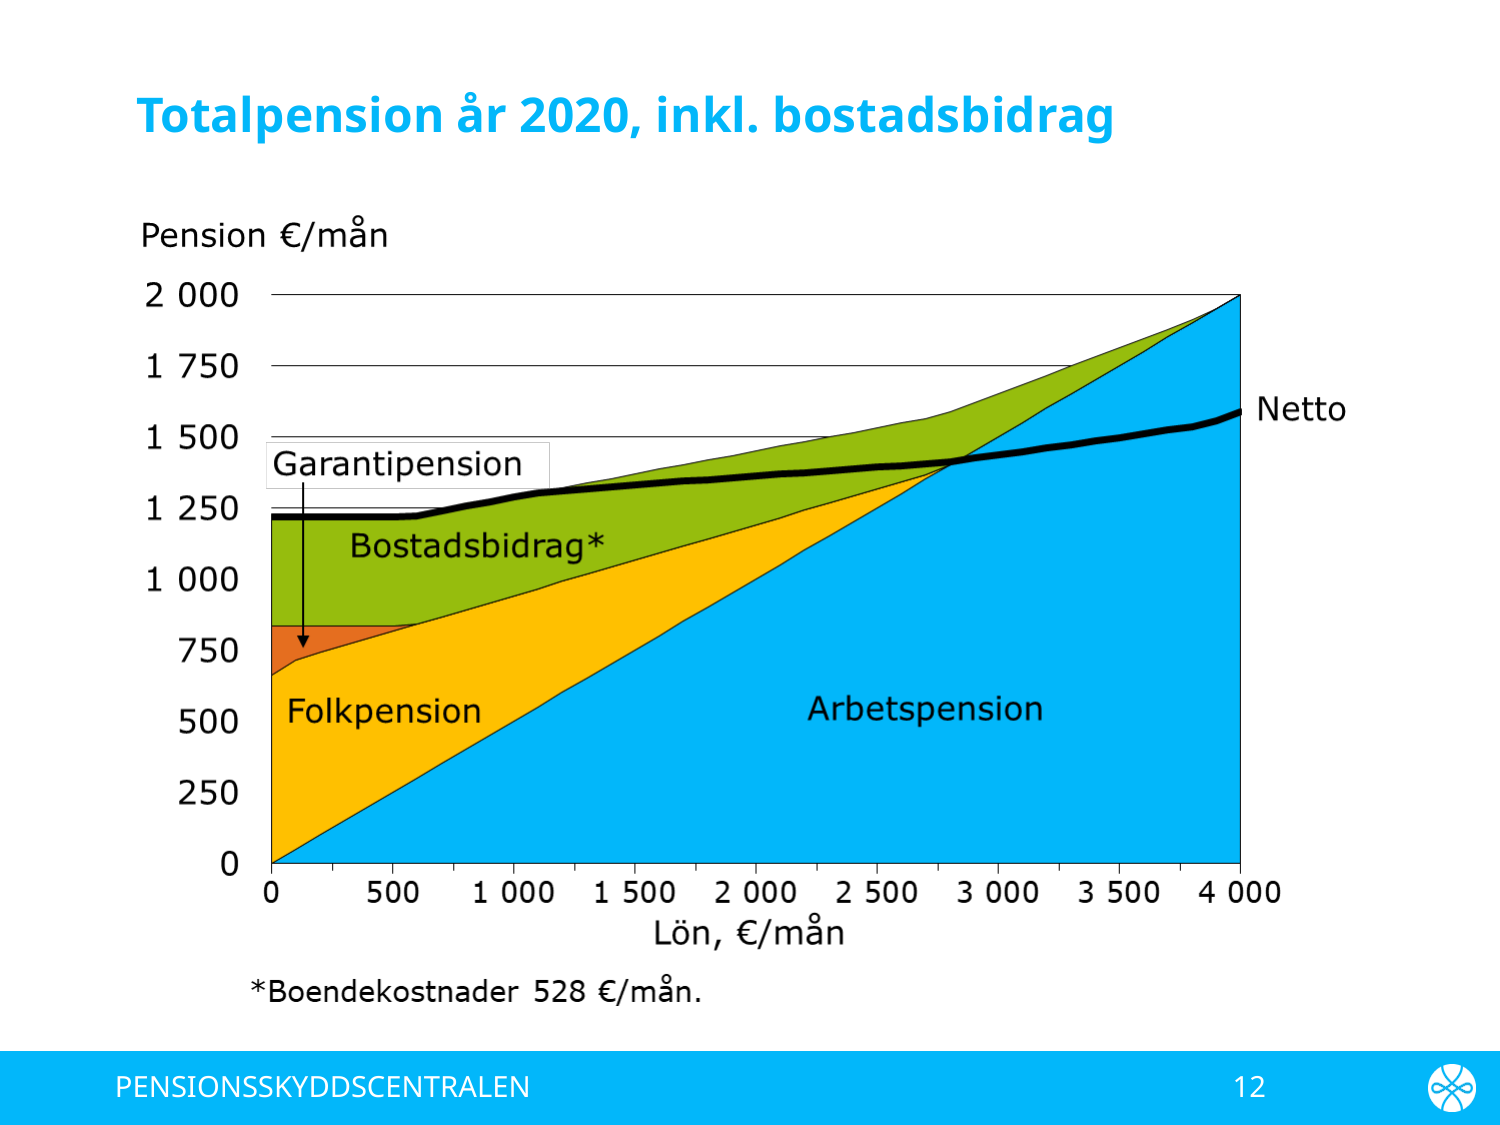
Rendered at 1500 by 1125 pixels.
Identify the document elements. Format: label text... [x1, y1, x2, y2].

picture [120, 203, 1379, 1026]
picture [1434, 1085, 1442, 1091]
footer PENSIONSSKYDDSCENTRALEN [99, 1057, 924, 1118]
picture [1455, 1068, 1475, 1108]
picture [1429, 1068, 1449, 1108]
slide_number 12 [1217, 1058, 1395, 1119]
picture [1463, 1085, 1470, 1091]
picture [1444, 1065, 1460, 1080]
title Totalpension år 2020, inkl. bostadsbidrag [120, 39, 1415, 187]
picture [1444, 1096, 1460, 1111]
